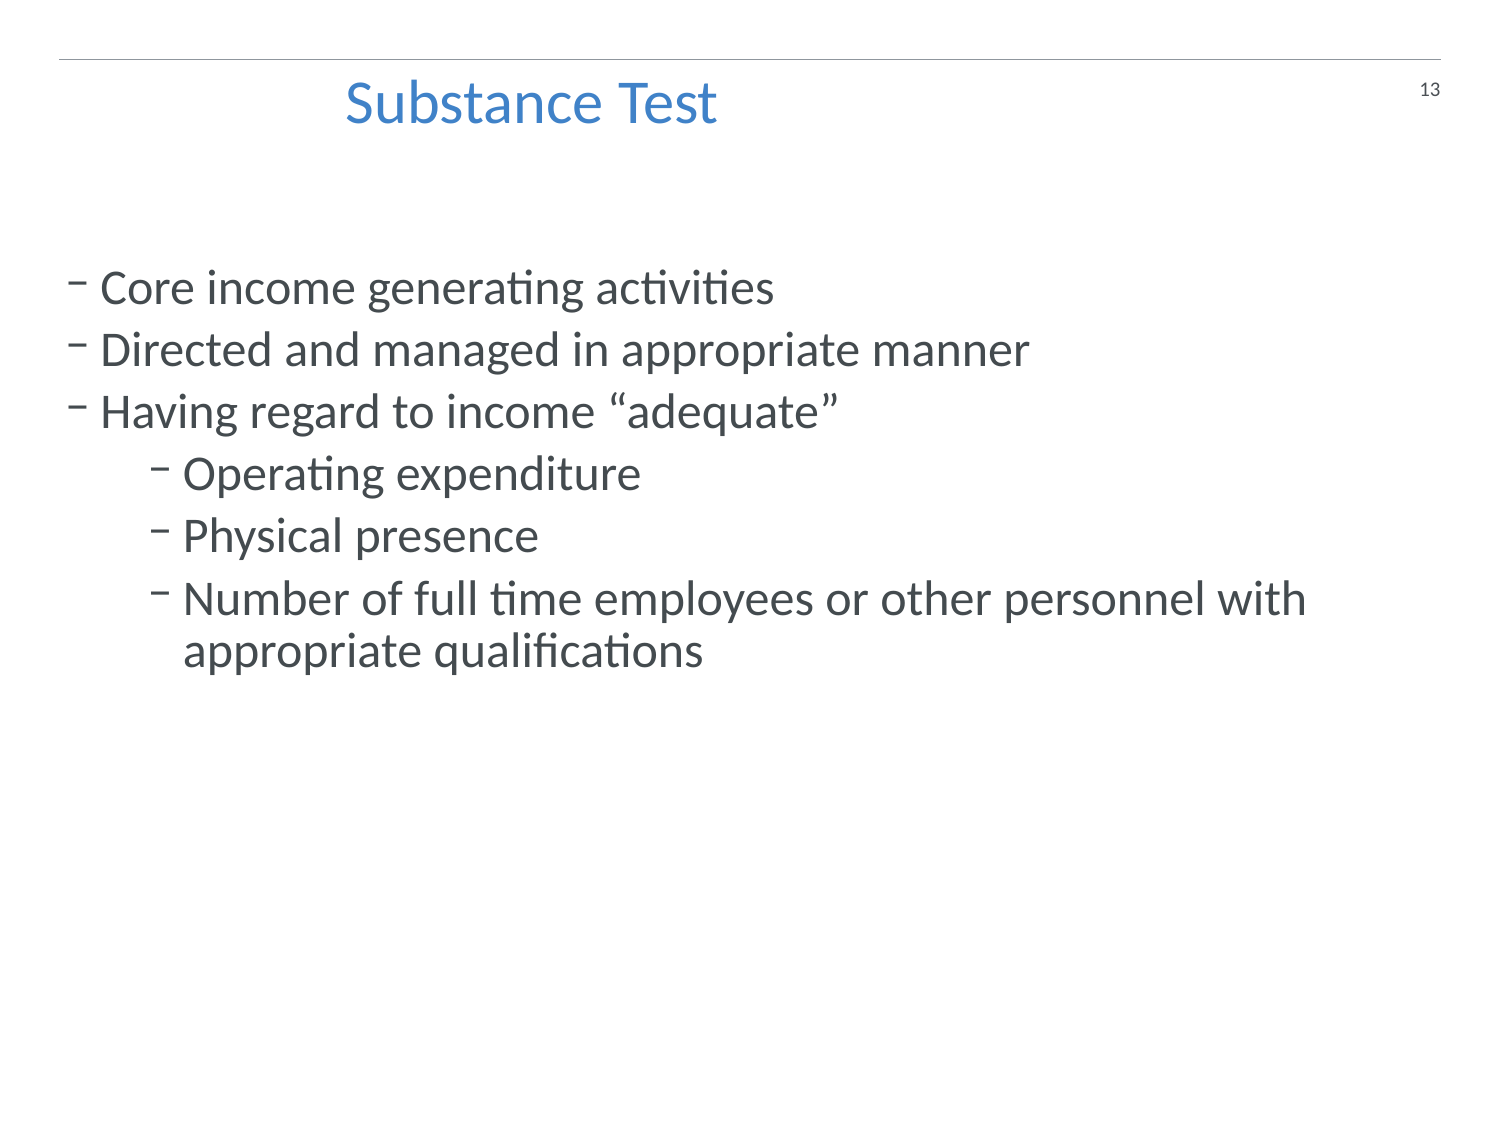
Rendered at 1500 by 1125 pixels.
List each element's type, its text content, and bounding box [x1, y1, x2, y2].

subtitle Substance Test [317, 60, 1347, 217]
list Core income generating activities Directed and managed in appropriate manner Having regard to income “adequate” Operating expenditure Physical presence Number of full time employees or other personnel with appropriate qualifications [64, 262, 1447, 1035]
slide_number 13 [1090, 58, 1441, 119]
